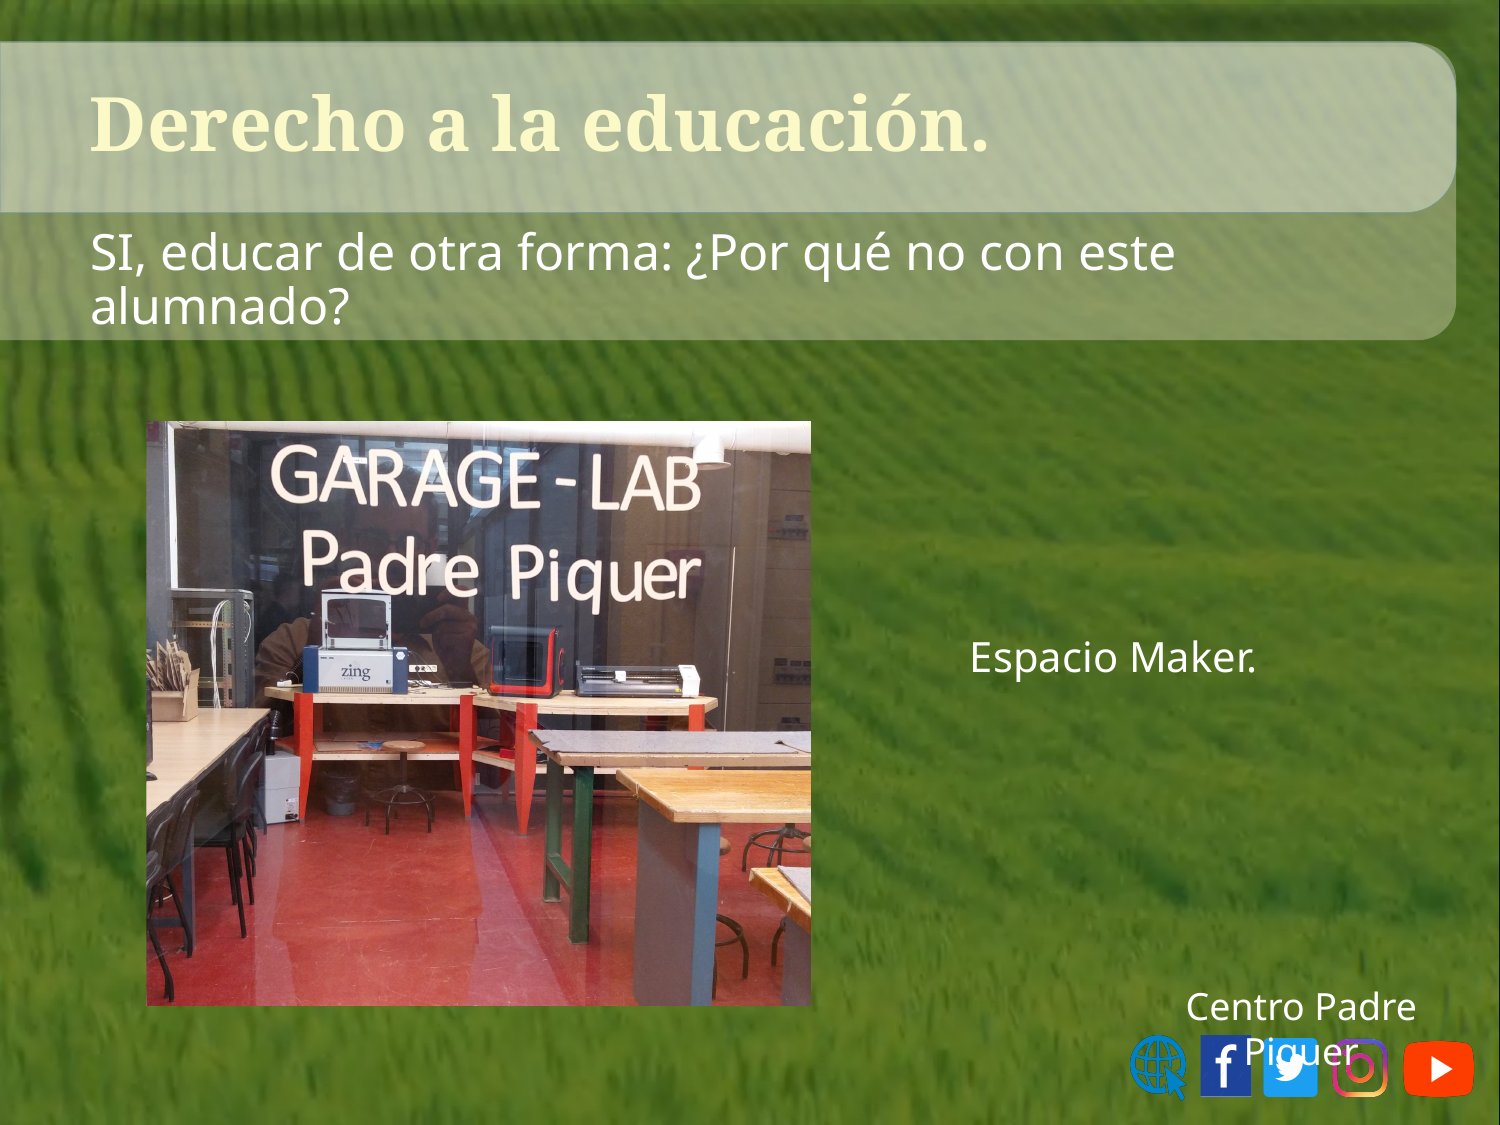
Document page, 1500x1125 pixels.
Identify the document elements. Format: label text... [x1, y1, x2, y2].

text_box Espacio Maker. [955, 603, 1285, 714]
list SI, educar de otra forma: ¿Por qué no con este alumnado? [75, 226, 1427, 337]
picture [0, 0, 1500, 1125]
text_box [1119, 975, 1484, 1125]
title Derecho a la educación. [75, 41, 1425, 213]
